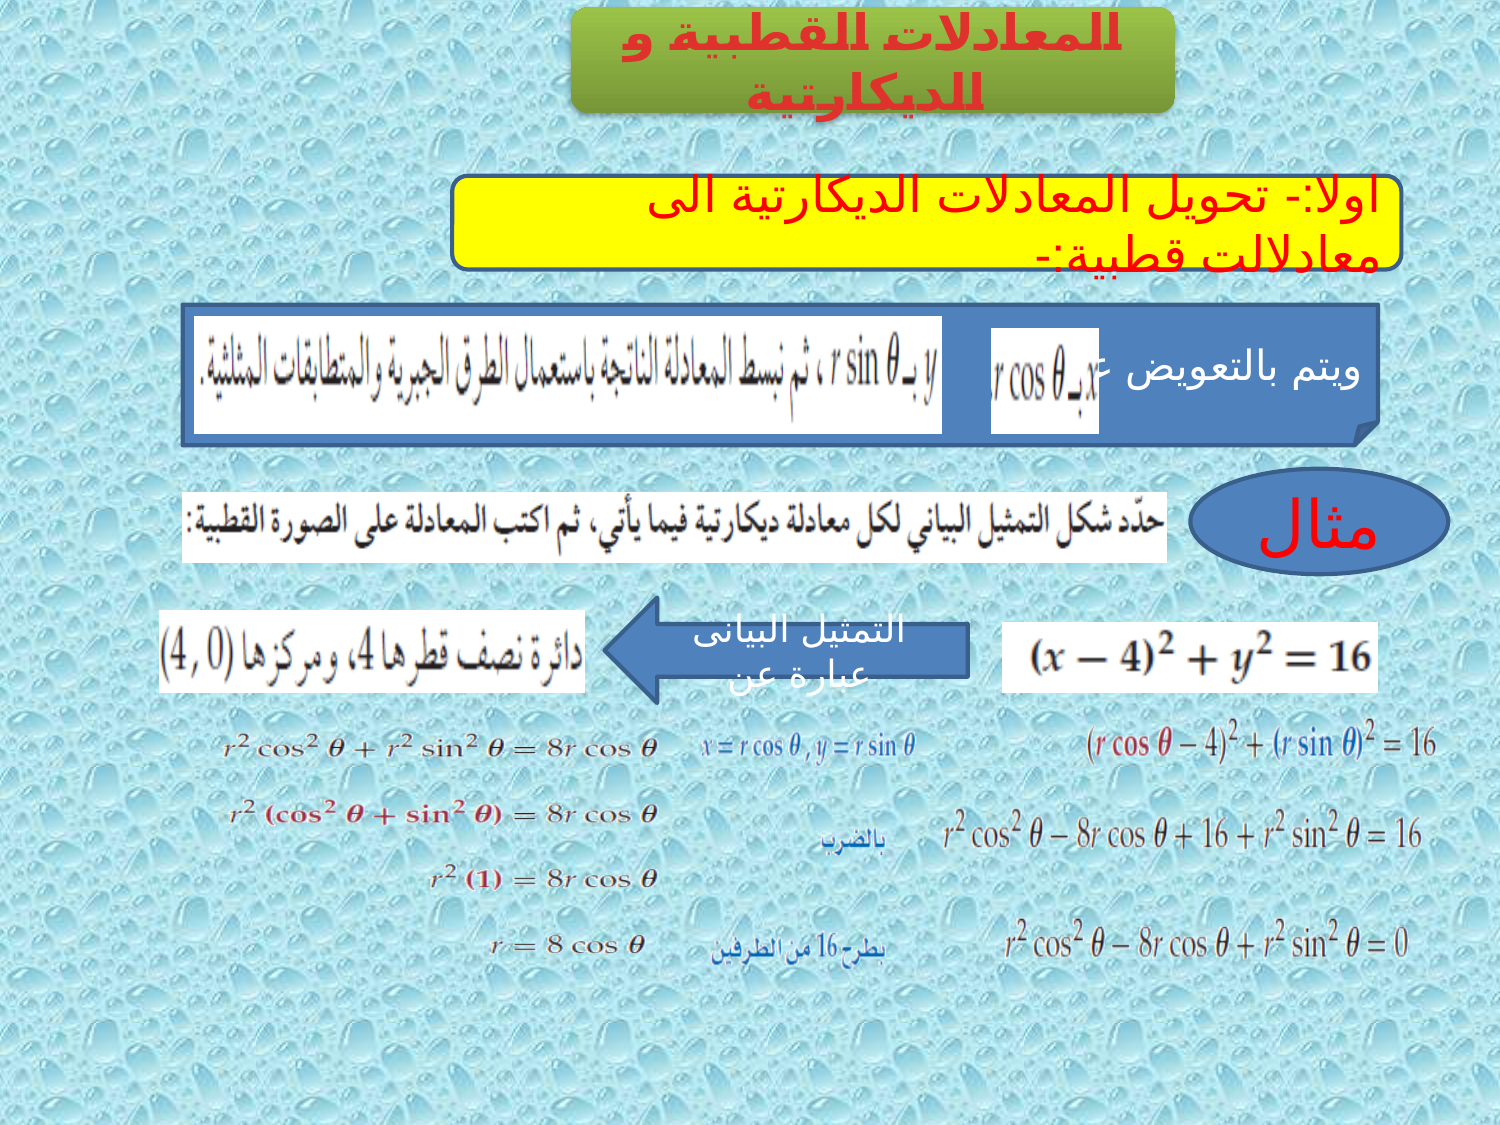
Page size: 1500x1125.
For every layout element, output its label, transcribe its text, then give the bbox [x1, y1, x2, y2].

text_box مثال [1188, 466, 1451, 577]
text_box اولا:- تحويل المعادلات الديكارتية الى معادلالت قطبية:- [450, 173, 1404, 272]
picture [0, 0, 1500, 1125]
text_box ويتم بالتعويض عن و [180, 302, 1381, 448]
text_box المعادلات القطبية و الديكارتية [570, 7, 1176, 114]
text_box التمثيل البيانى عبارة عن [602, 595, 970, 705]
